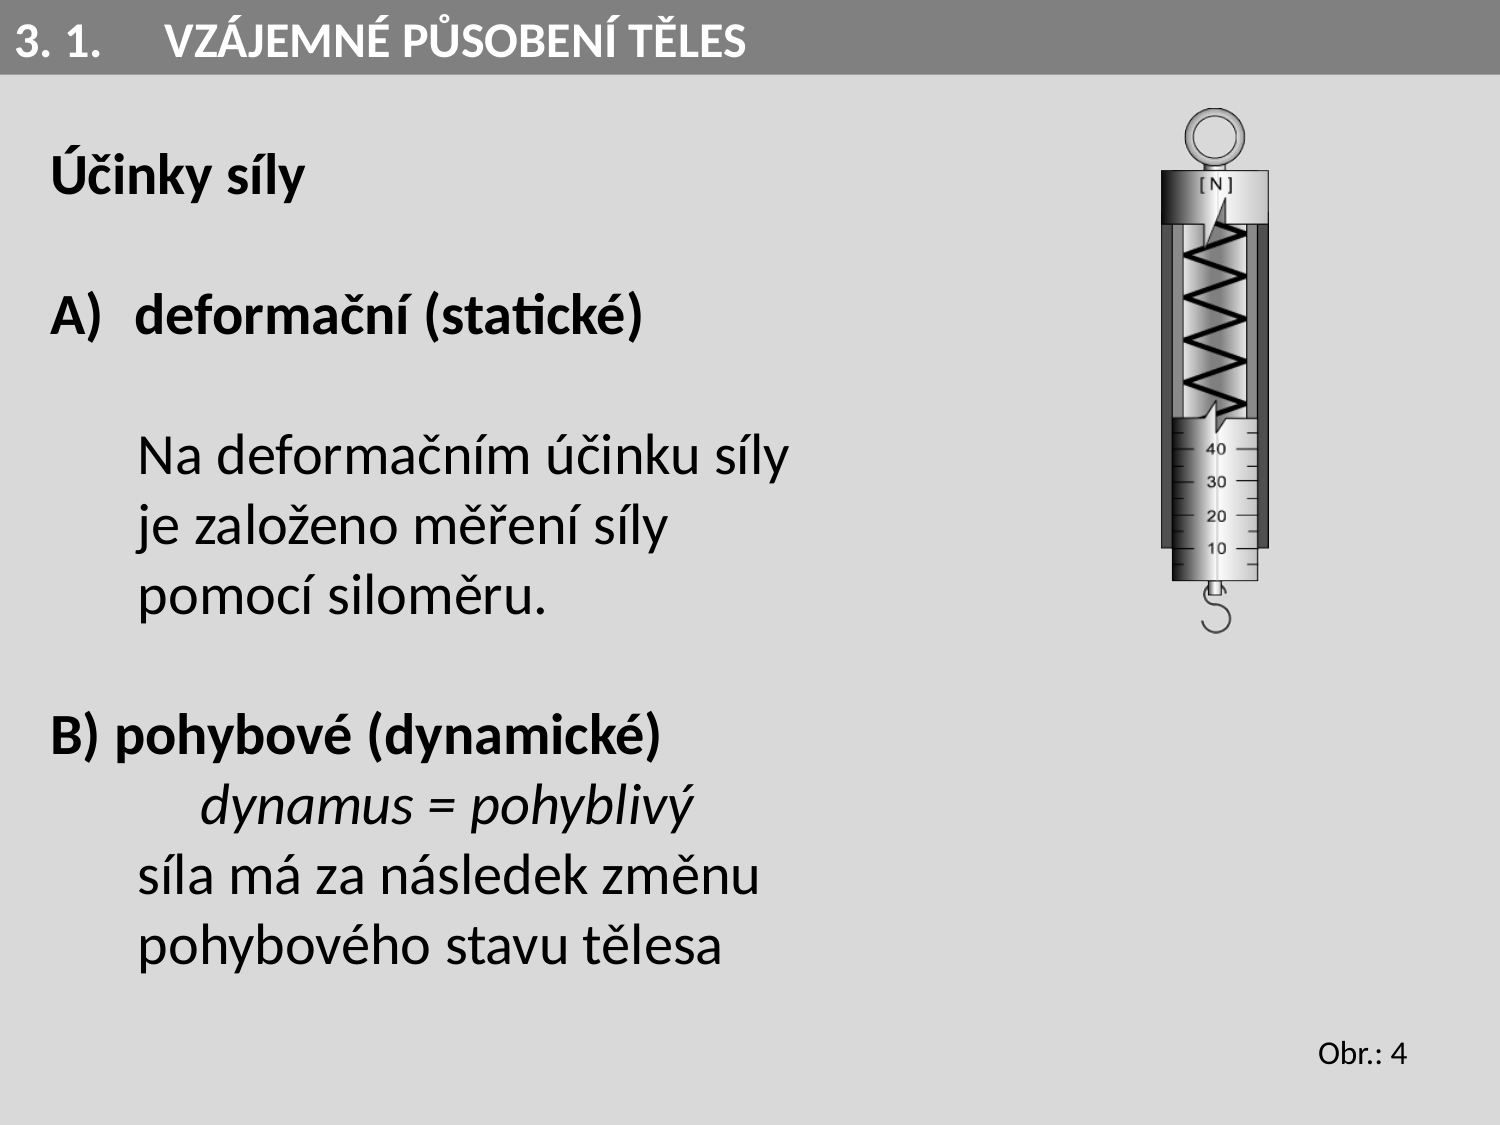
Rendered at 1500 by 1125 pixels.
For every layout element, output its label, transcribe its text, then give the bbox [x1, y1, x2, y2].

text_box Účinky síly deformační (statické) Na deformačním účinku síly je založeno měření síly pomocí siloměru. B) pohybové (dynamické) dynamus = pohyblivý síla má za následek změnu pohybového stavu tělesa [35, 128, 880, 984]
picture [1161, 107, 1269, 634]
text_box Obr.: 4 [1303, 1023, 1471, 1079]
text_box 3. 1. VZÁJEMNÉ PŮSOBENÍ TĚLES [0, 0, 1500, 75]
